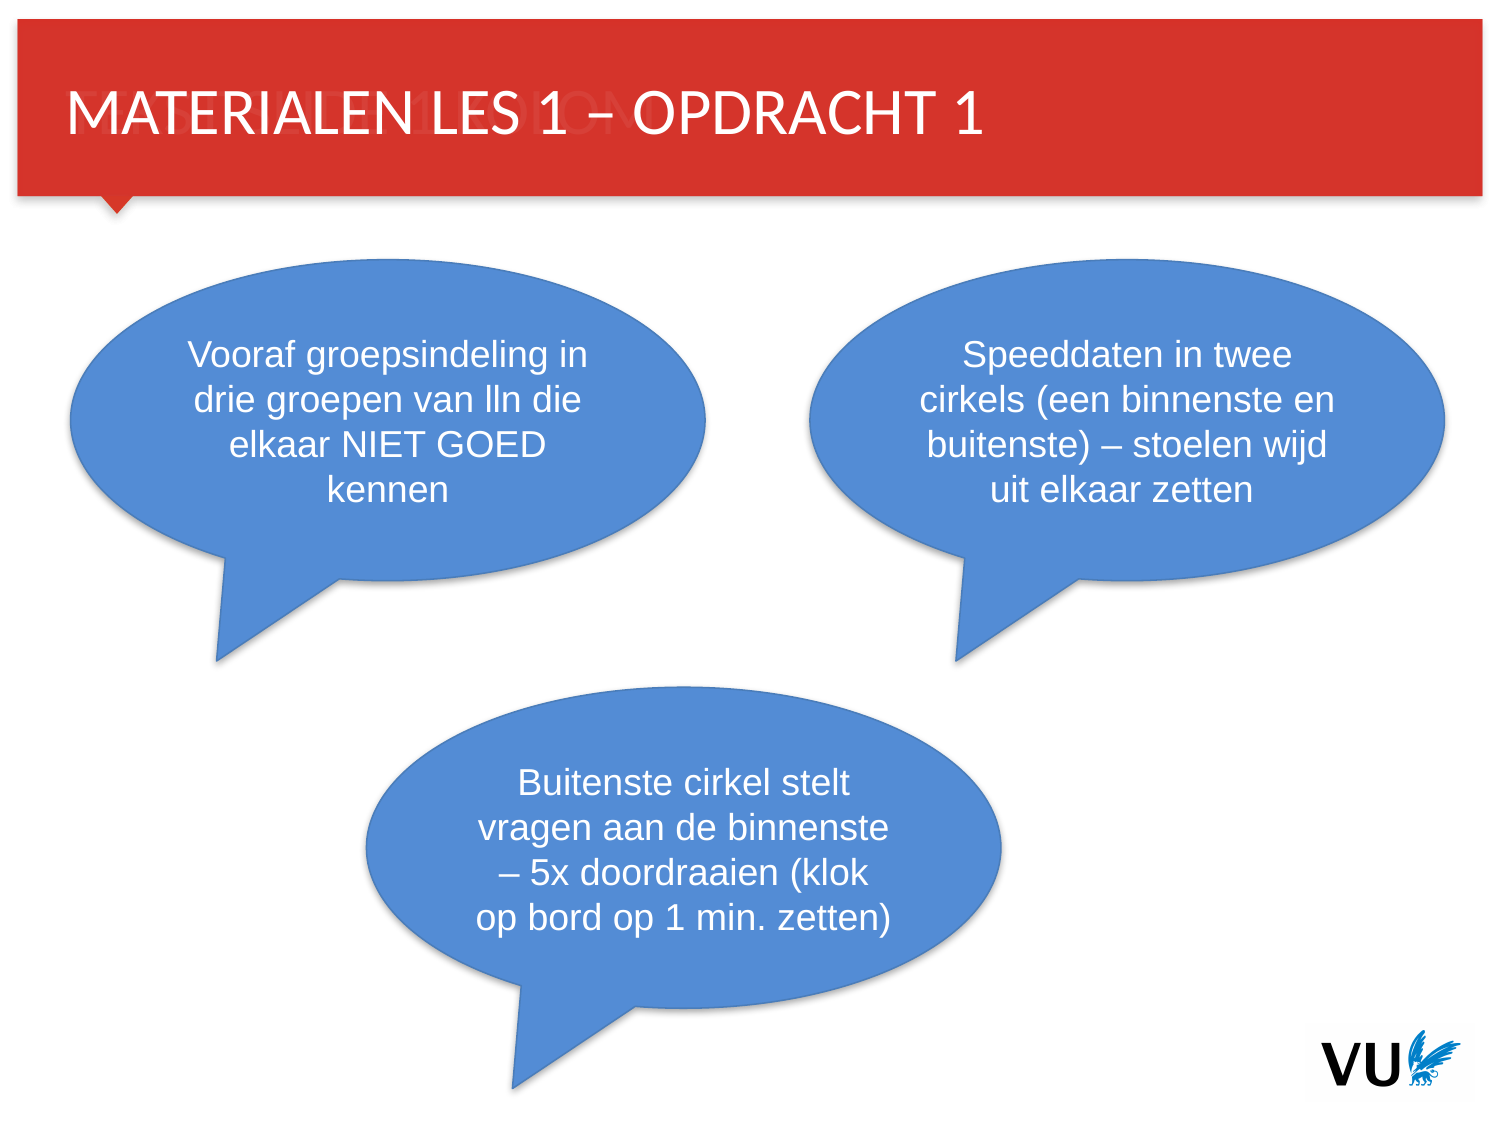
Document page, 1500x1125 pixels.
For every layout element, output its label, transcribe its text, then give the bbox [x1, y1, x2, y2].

text_box [101, 196, 133, 214]
text_box Speeddaten in twee cirkels (een binnenste en buitenste) – stoelen wijd uit elkaar zetten [809, 259, 1445, 662]
text_box Vooraf groepsindeling in drie groepen van lln die elkaar NIET GOED kennen [70, 259, 706, 662]
text_box MATERIALEN LES 1 – OPDRACHT 1 [17, 19, 1483, 197]
picture [1305, 1023, 1475, 1102]
text_box Buitenste cirkel stelt vragen aan de binnenste – 5x doordraaien (klok op bord op 1 min. zetten) [366, 687, 1001, 1089]
